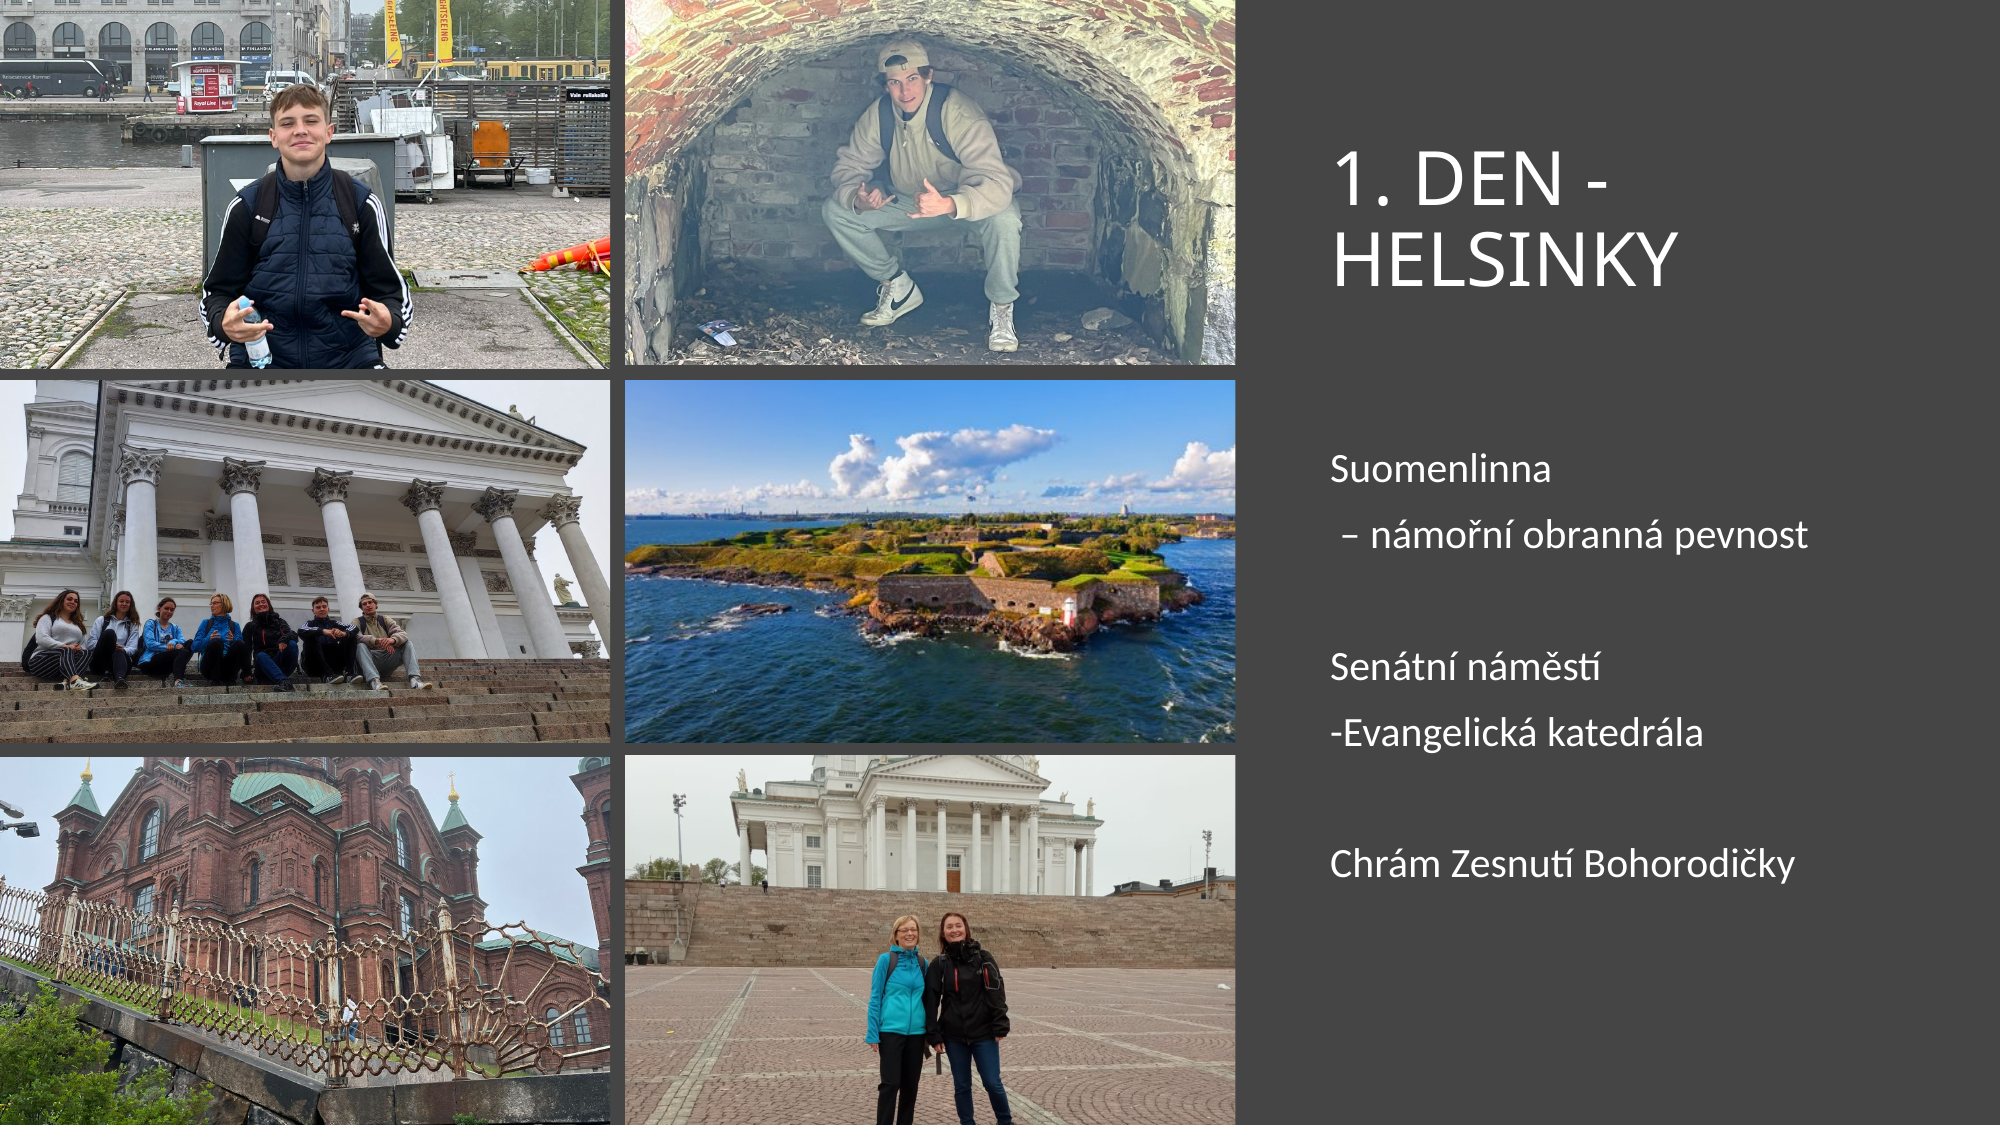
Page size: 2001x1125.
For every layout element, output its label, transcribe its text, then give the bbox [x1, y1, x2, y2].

picture [625, 379, 1236, 743]
picture [0, 0, 611, 369]
picture [0, 379, 611, 743]
picture [0, 757, 611, 1125]
list Suomenlinna – námořní obranná pevnost Senátní náměstí -Evangelická katedrála Chrám Zesnutí Bohorodičky [1315, 373, 1863, 1014]
picture [625, 0, 1236, 365]
title 1. DEN - HELSINKY [1315, 86, 1863, 359]
picture [625, 755, 1236, 1125]
